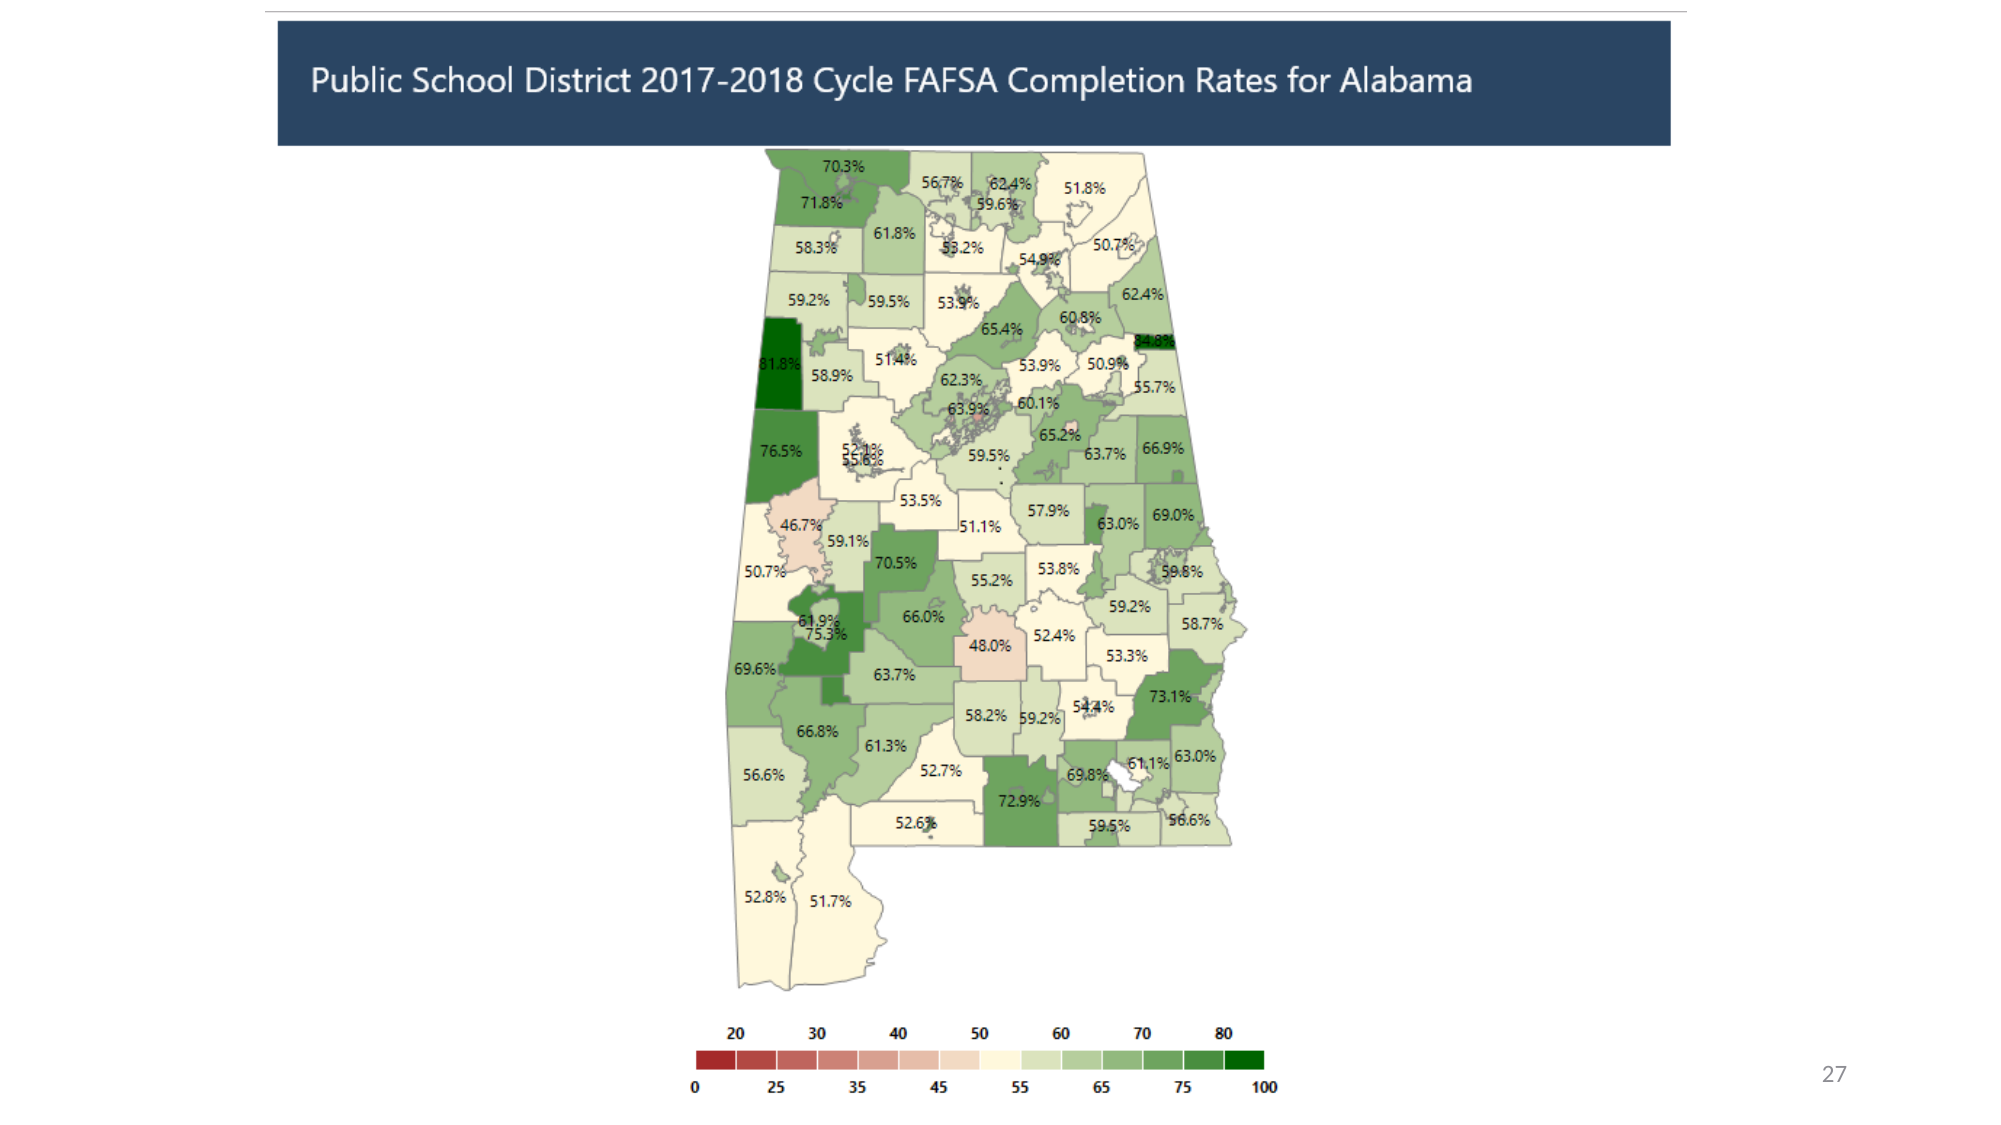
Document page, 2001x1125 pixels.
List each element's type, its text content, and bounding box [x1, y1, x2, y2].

picture [265, 11, 1687, 1125]
slide_number 27 [1687, 1042, 1863, 1103]
